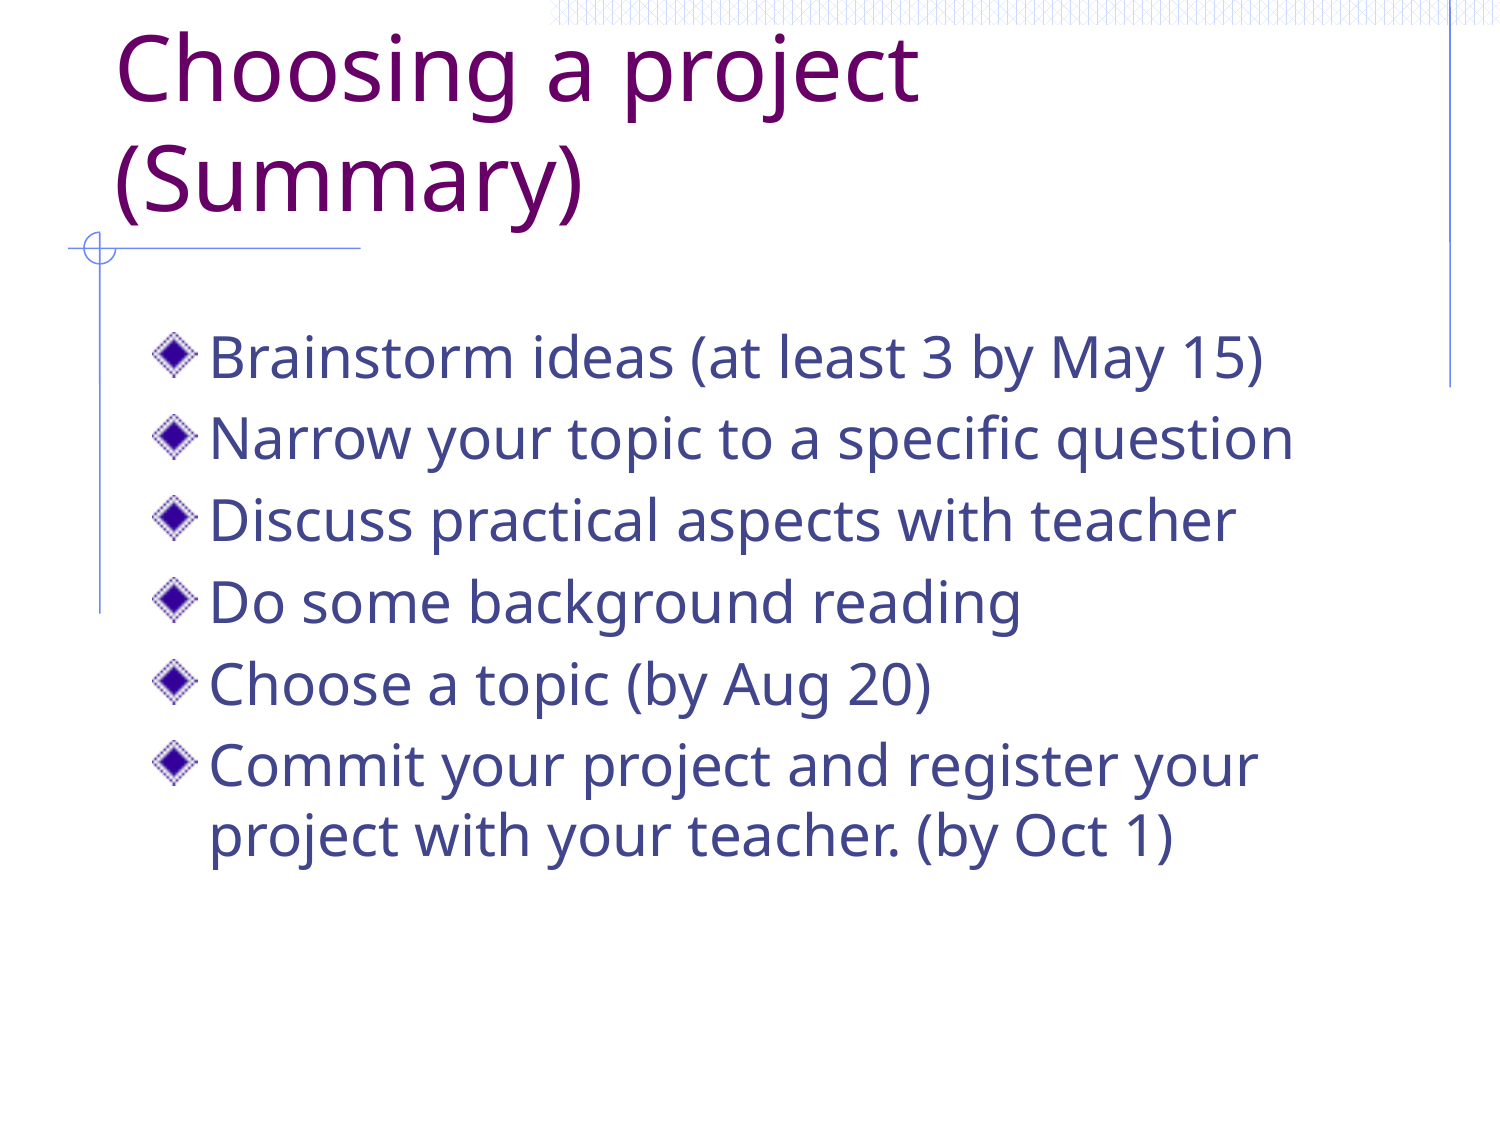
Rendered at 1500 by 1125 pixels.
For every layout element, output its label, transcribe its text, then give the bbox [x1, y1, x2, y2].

picture [152, 332, 198, 378]
list Brainstorm ideas (at least 3 by May 15) Narrow your topic to a specific question Discuss practical aspects with teacher Do some background reading Choose a topic (by Aug 20) Commit your project and register your project with your teacher. (by Oct 1) [137, 312, 1413, 988]
picture [152, 577, 198, 623]
picture [152, 414, 198, 460]
picture [152, 659, 198, 705]
picture [152, 740, 198, 786]
picture [152, 495, 198, 541]
title Choosing a project (Summary) [99, 50, 1375, 238]
